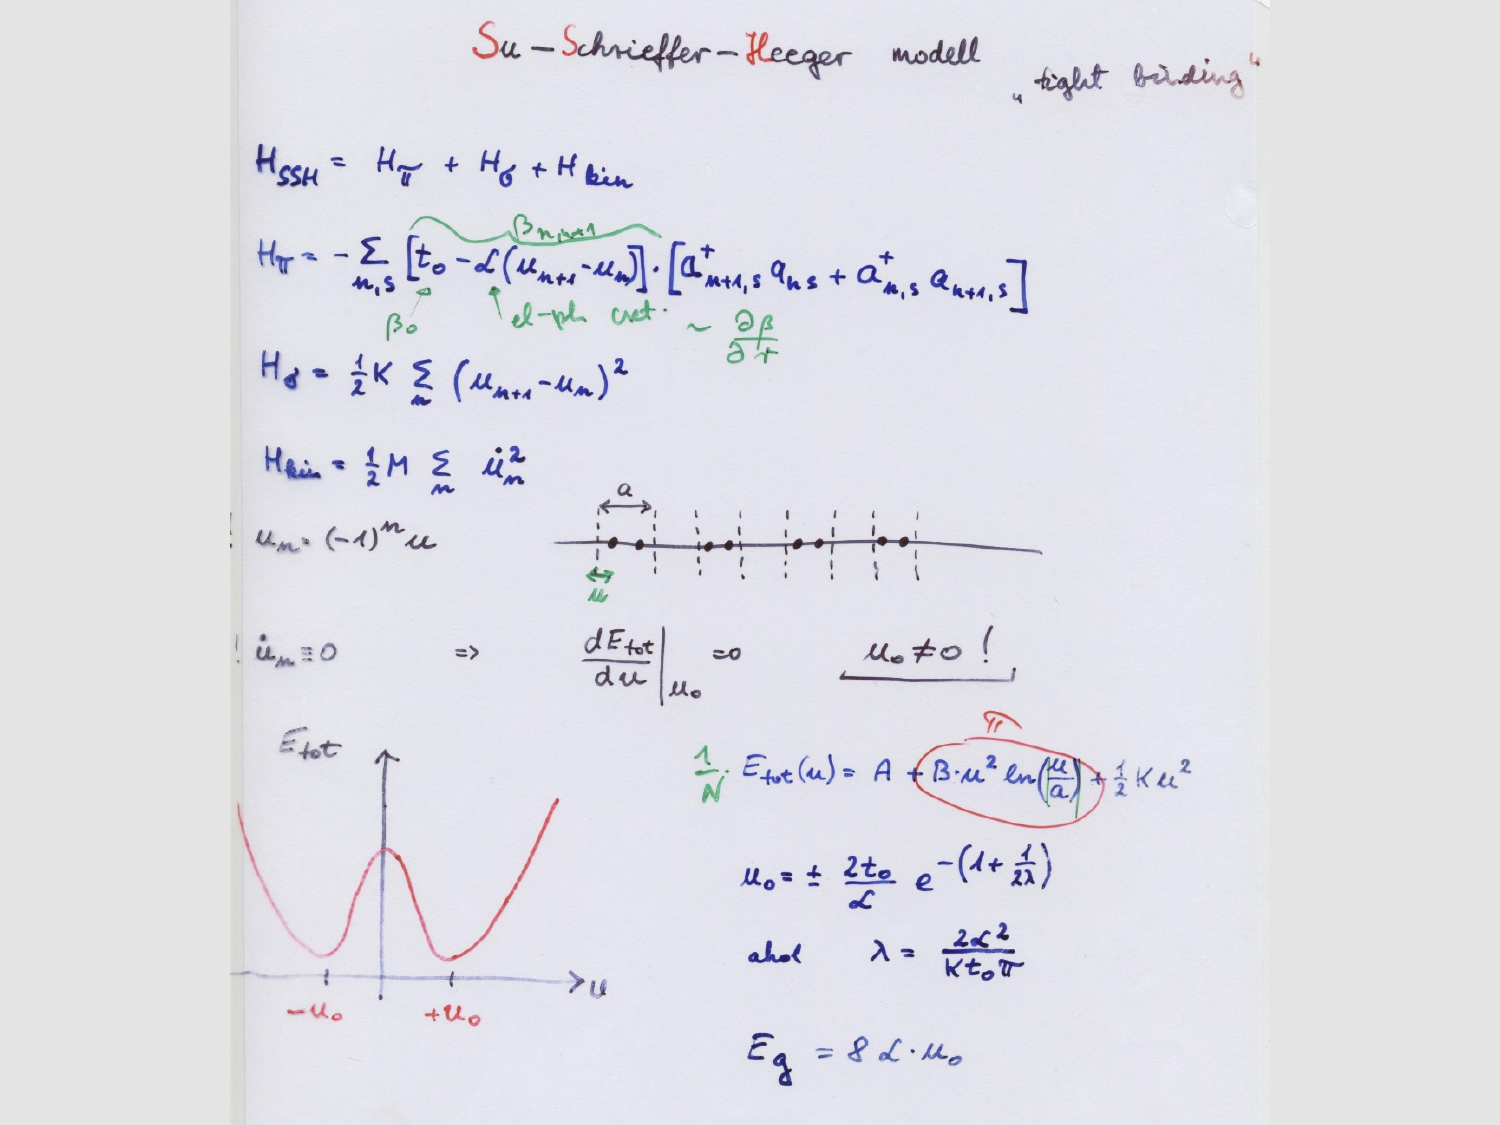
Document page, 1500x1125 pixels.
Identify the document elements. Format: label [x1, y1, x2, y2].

picture [229, 0, 1270, 1125]
